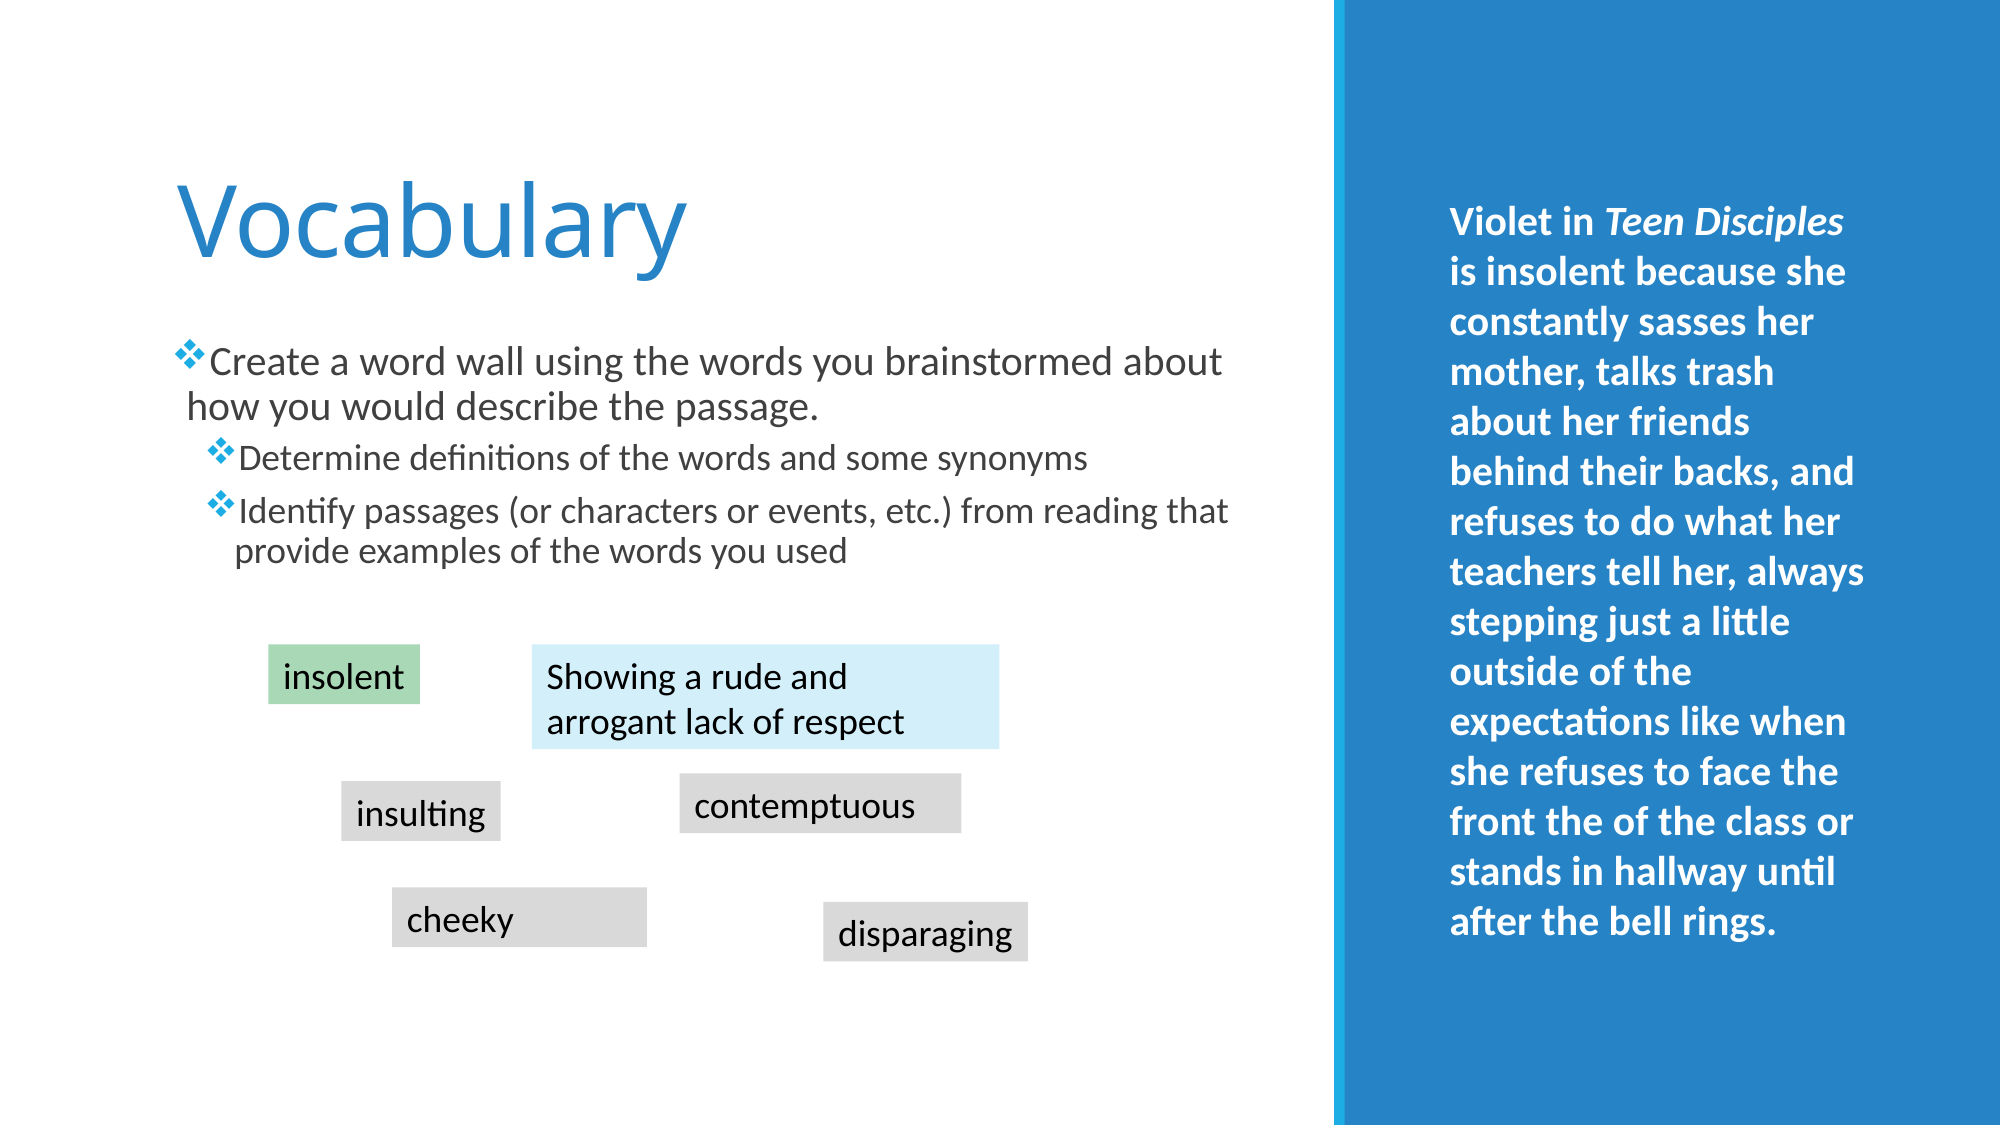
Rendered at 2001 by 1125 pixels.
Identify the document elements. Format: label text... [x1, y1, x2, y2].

text_box cheeky [392, 887, 647, 948]
title Vocabulary [162, 47, 1270, 285]
text_box [1333, 0, 1346, 1125]
text_box Showing a rude and arrogant lack of respect [531, 644, 1000, 750]
text_box [1346, 0, 2000, 1125]
text_box contemptuous [679, 773, 962, 834]
text_box disparaging [823, 901, 1028, 962]
text_box [0, 0, 1333, 1125]
text_box Violet in Teen Disciples is insolent because she constantly sasses her mother, talks trash about her friends behind their backs, and refuses to do what her teachers tell her, always stepping just a little outside of the expectations like when she refuses to face the front the of the class or stands in hallway until after the bell rings. [1434, 186, 1882, 952]
text_box insulting [341, 781, 501, 841]
text_box insolent [268, 644, 420, 705]
list Create a word wall using the words you brainstormed about how you would describe the passage. Determine definitions of the words and some synonyms Identify passages (or characters or events, etc.) from reading that provide examples of the words you used [171, 332, 1270, 963]
